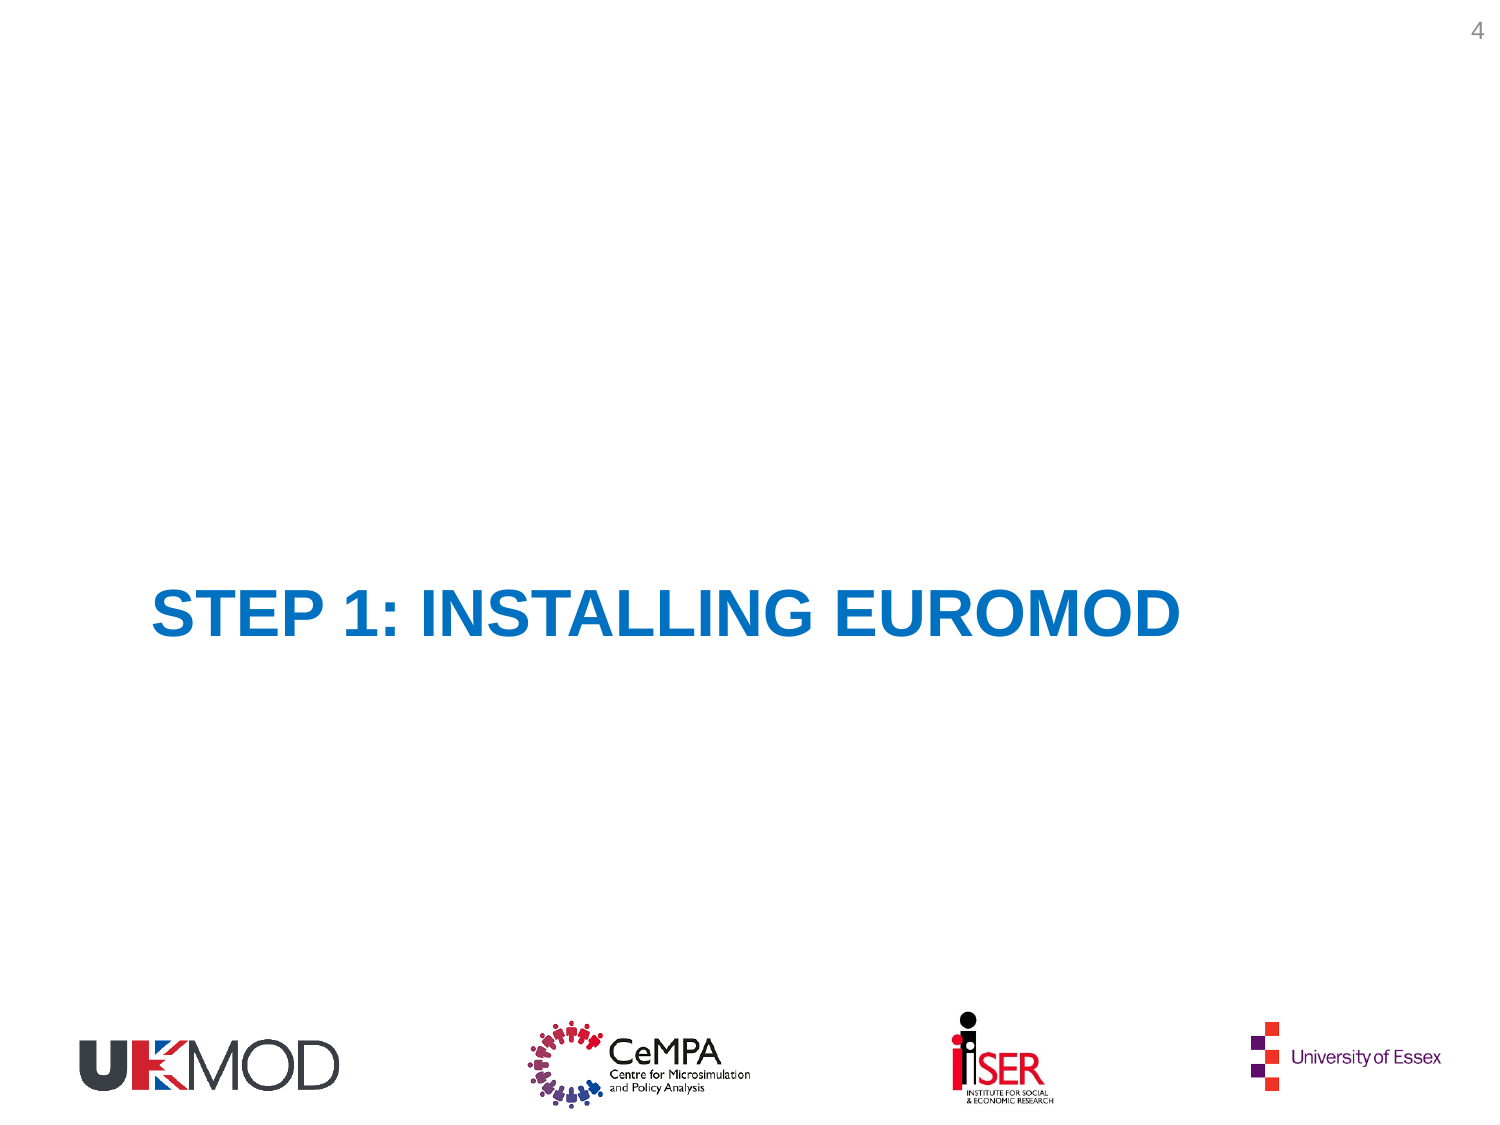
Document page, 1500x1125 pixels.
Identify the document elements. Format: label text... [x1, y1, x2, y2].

picture [934, 992, 1067, 1125]
picture [73, 1036, 343, 1094]
picture [527, 1020, 750, 1109]
title Step 1: installing euromod [135, 562, 1411, 786]
picture [1251, 1022, 1441, 1091]
slide_number 4 [1149, 0, 1500, 60]
